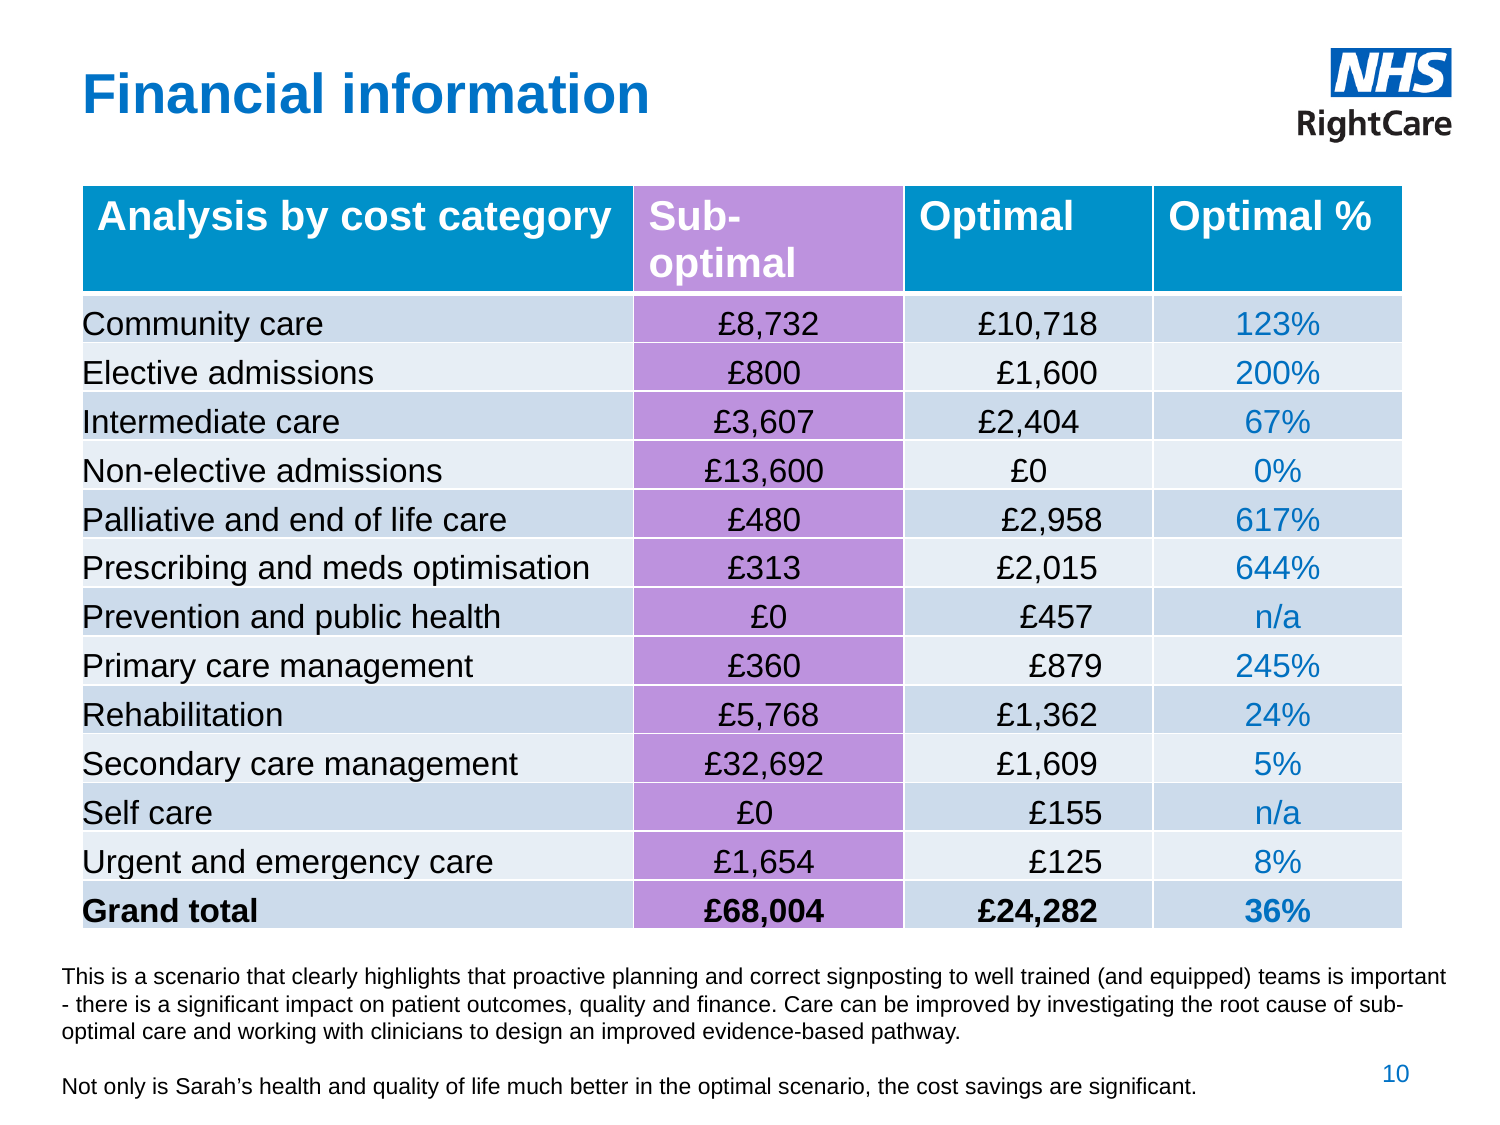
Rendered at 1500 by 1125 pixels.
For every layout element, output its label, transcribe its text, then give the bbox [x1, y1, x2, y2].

table_cell £125 [905, 832, 1152, 879]
table_cell 36% [1154, 881, 1402, 928]
table_cell Intermediate care [83, 392, 633, 439]
table_cell Self care [83, 783, 633, 830]
table_cell £480 [634, 490, 903, 537]
table_cell £1,600 [905, 343, 1152, 390]
table_cell £5,768 [634, 686, 903, 733]
table_cell £879 [905, 637, 1152, 684]
table_cell Secondary care management [83, 734, 633, 782]
table_header Sub-optimal [634, 186, 903, 291]
table_cell £457 [905, 588, 1152, 635]
table_cell 644% [1154, 539, 1402, 586]
table_cell £155 [905, 783, 1152, 830]
table_header Optimal % [1154, 186, 1402, 291]
table_cell 8% [1154, 832, 1402, 879]
table_cell Prevention and public health [83, 588, 633, 635]
table_cell £360 [634, 637, 903, 684]
table_cell 123% [1154, 296, 1402, 342]
table_cell £800 [634, 343, 903, 390]
table_cell Prescribing and meds optimisation [83, 539, 633, 586]
picture [941, 0, 1500, 251]
table_cell £313 [634, 539, 903, 586]
table_cell Primary care management [83, 637, 633, 684]
table_cell n/a [1154, 783, 1402, 830]
table_cell £8,732 [634, 296, 903, 342]
table_cell £0 [634, 783, 903, 830]
slide_number 10 [1074, 1042, 1425, 1103]
table_cell £24,282 [905, 881, 1152, 928]
table_cell Non-elective admissions [83, 441, 633, 488]
table_cell Grand total [83, 881, 633, 928]
table_cell £2,404 [905, 392, 1152, 439]
table_cell n/a [1154, 588, 1402, 635]
table_header Optimal [905, 186, 1152, 291]
table_cell 67% [1154, 392, 1402, 439]
table_cell Elective admissions [83, 343, 633, 390]
table_cell Community care [83, 296, 633, 342]
table_cell 617% [1154, 490, 1402, 537]
table_cell £68,004 [634, 881, 903, 928]
table_cell 5% [1154, 734, 1402, 782]
table_cell Urgent and emergency care [83, 832, 633, 879]
table_cell £1,362 [905, 686, 1152, 733]
table_cell 245% [1154, 637, 1402, 684]
table_cell Palliative and end of life care [83, 490, 633, 537]
table_cell £0 [905, 441, 1152, 488]
table_header Analysis by cost category [83, 186, 633, 291]
table_cell Rehabilitation [83, 686, 633, 733]
table_cell £32,692 [634, 734, 903, 782]
table_cell £3,607 [634, 392, 903, 439]
table_cell £0 [634, 588, 903, 635]
table_cell 200% [1154, 343, 1402, 390]
table_cell £10,718 [905, 296, 1152, 342]
text_box This is a scenario that clearly highlights that proactive planning and correct signposting to well trained (and equipped) teams is important - there is a significant impact on patient outcomes, quality and finance. Care can be improved by investigating the root cause of sub-optimal care and working with clinicians to design an improved evidence-based pathway. Not only is Sarah’s health and quality of life much better in the optimal scenario, the cost savings are significant. [46, 954, 1468, 1125]
table_cell £1,609 [905, 734, 1152, 782]
table_cell 24% [1154, 686, 1402, 733]
table_cell £13,600 [634, 441, 903, 488]
table_cell £2,958 [905, 490, 1152, 537]
table_cell £1,654 [634, 832, 903, 879]
title Financial information [67, 49, 1275, 133]
table_cell £2,015 [905, 539, 1152, 586]
table_cell 0% [1154, 441, 1402, 488]
